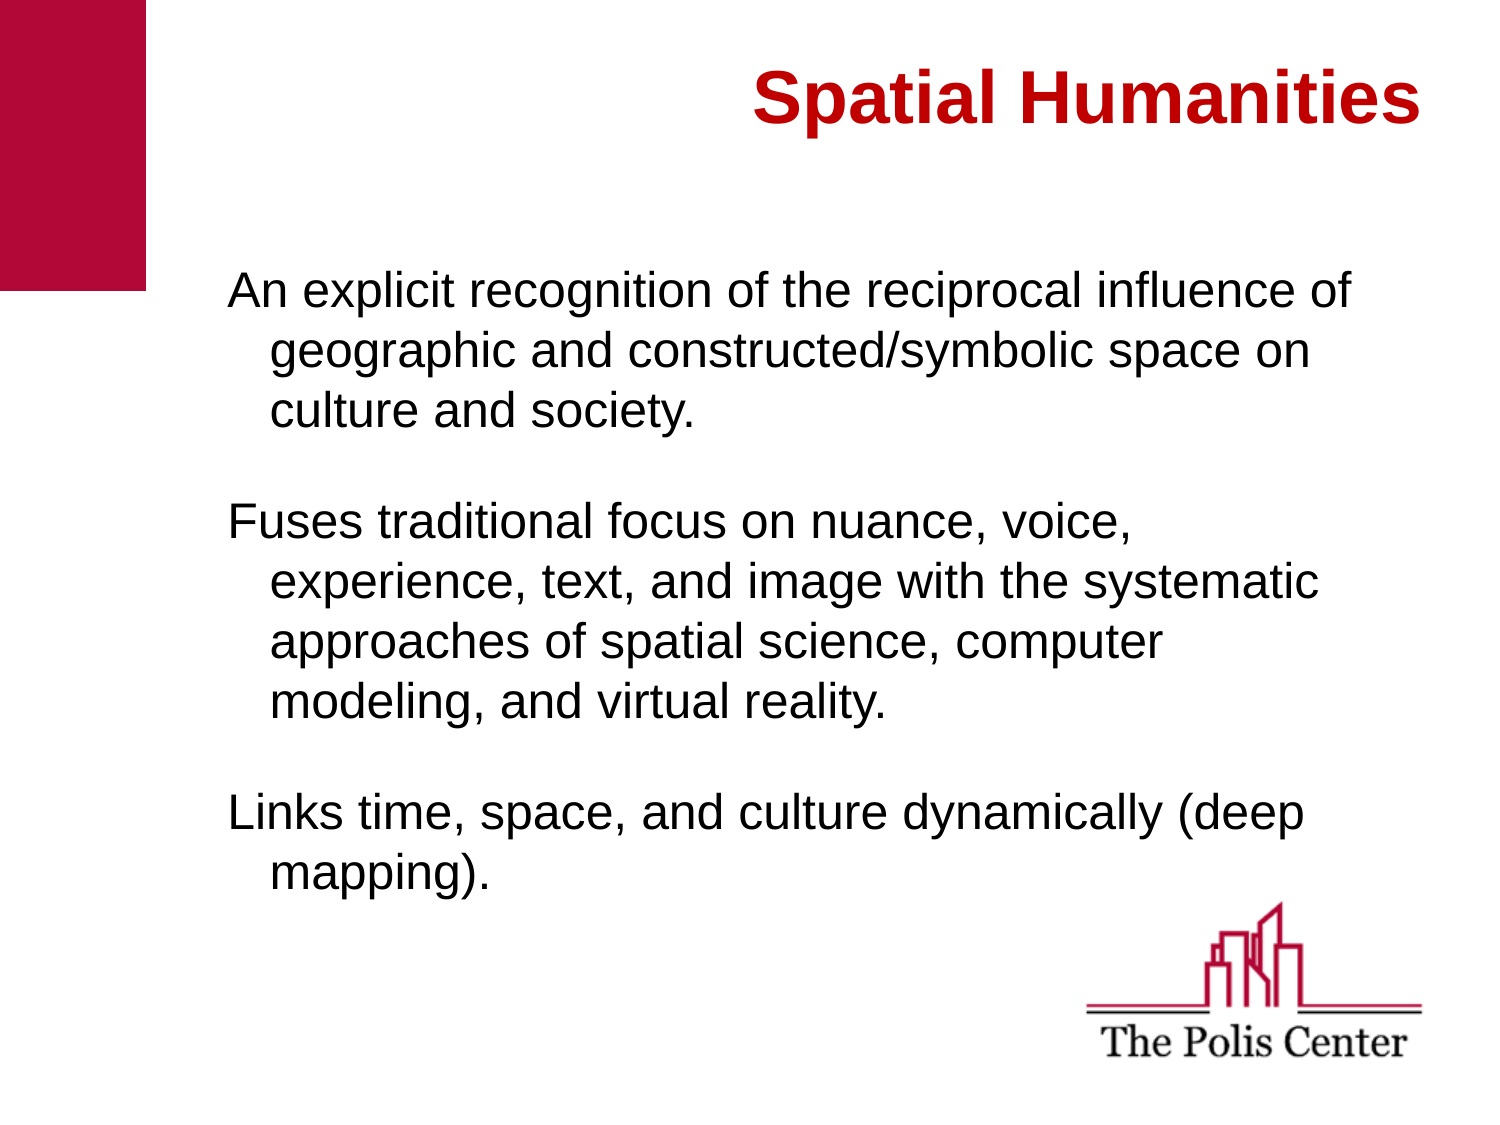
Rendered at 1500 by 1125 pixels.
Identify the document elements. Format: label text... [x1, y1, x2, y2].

picture [0, 0, 146, 291]
list An explicit recognition of the reciprocal influence of geographic and constructed/symbolic space on culture and society. Fuses traditional focus on nuance, voice, experience, text, and image with the systematic approaches of spatial science, computer modeling, and virtual reality. Links time, space, and culture dynamically (deep mapping). [212, 249, 1400, 900]
title Spatial Humanities [737, 12, 1500, 175]
picture [1084, 899, 1425, 1064]
